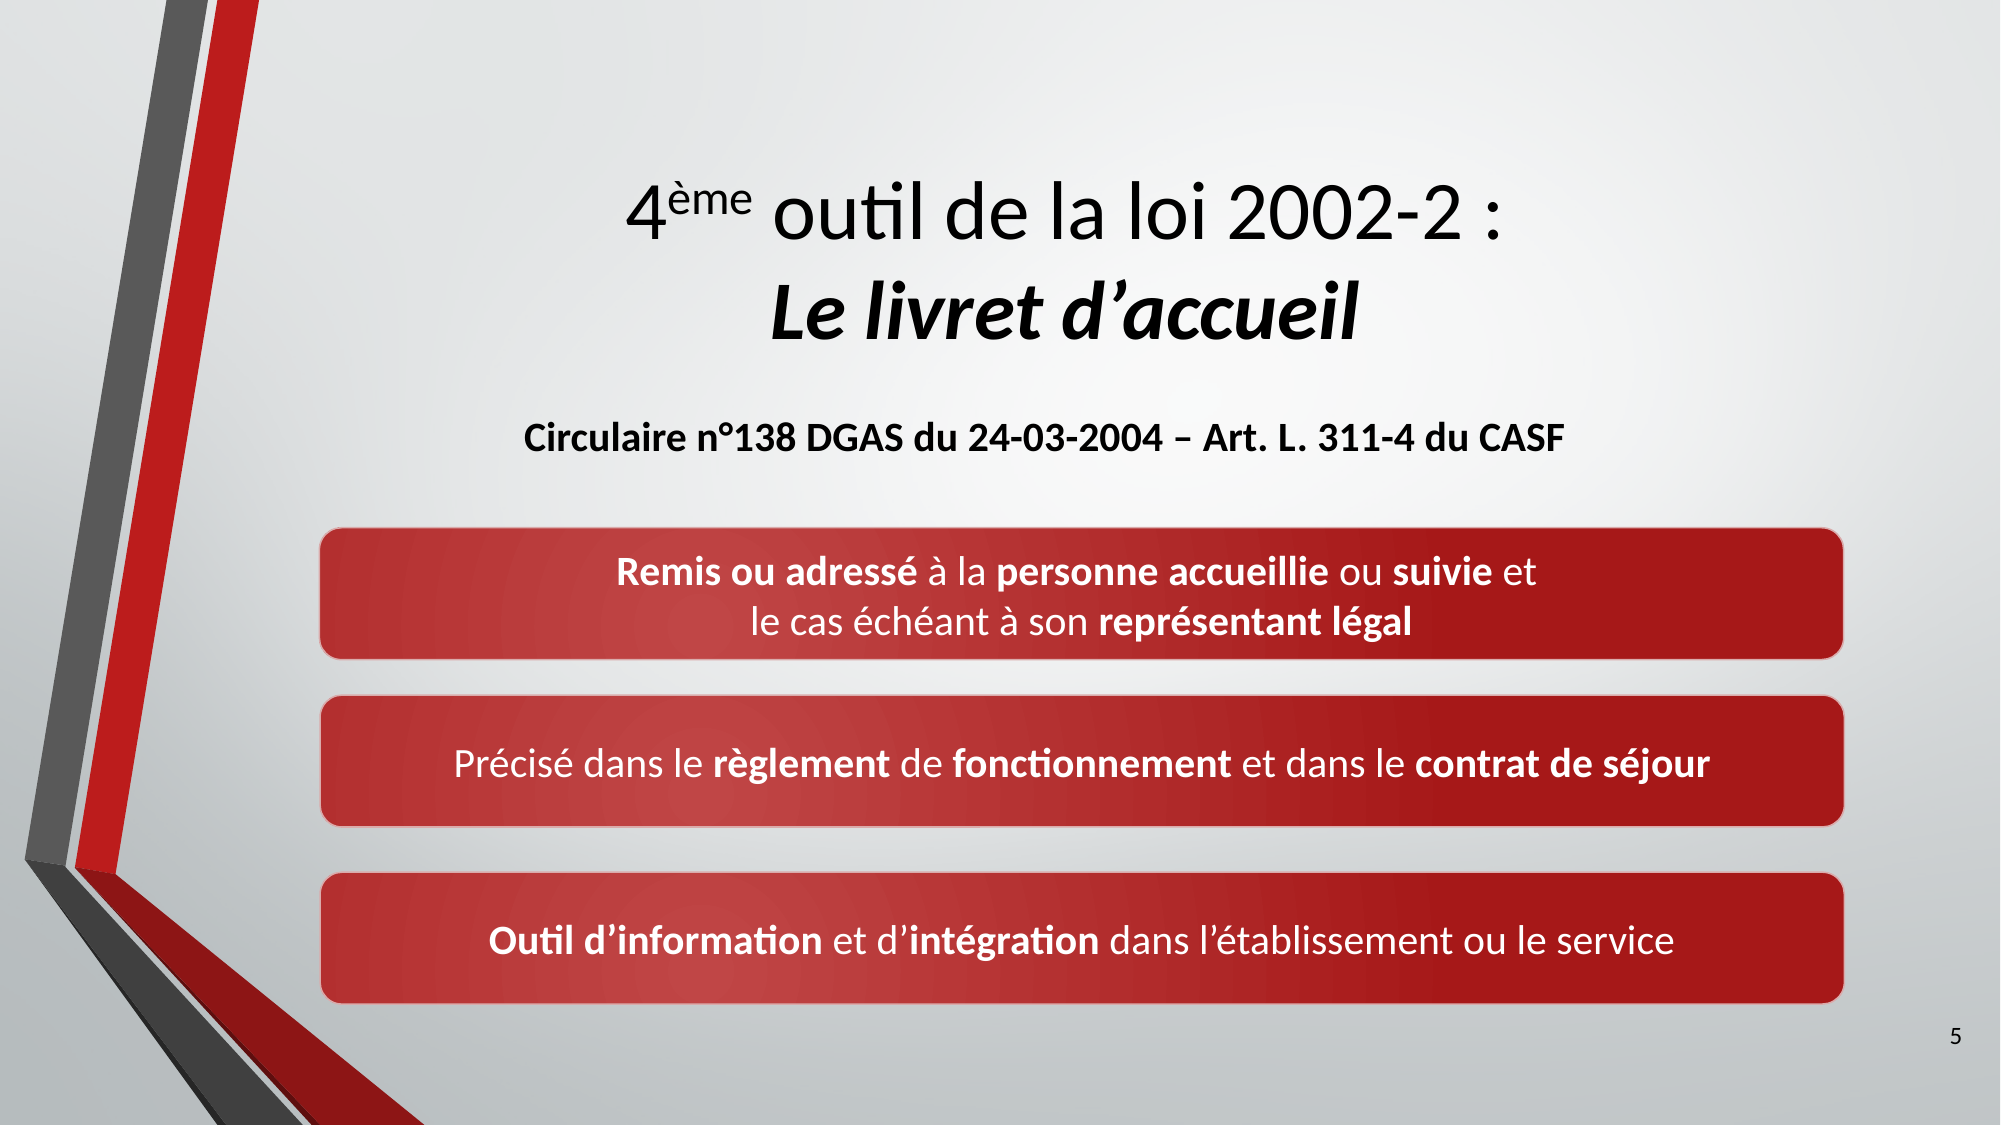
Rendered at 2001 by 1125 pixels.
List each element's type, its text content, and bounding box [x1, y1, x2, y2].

text_box Outil d’information et d’intégration dans l’établissement ou le service [319, 871, 1846, 1005]
text_box Circulaire n°138 DGAS du 24-03-2004 – Art. L. 311-4 du CASF [392, 402, 1698, 468]
title 4ème outil de la loi 2002-2 : Le livret d’accueil [243, 112, 1887, 400]
text_box Remis ou adressé à la personne accueillie ou suivie et le cas échéant à son représentant légal [318, 526, 1845, 661]
slide_number 5 [1886, 1004, 1978, 1064]
text_box Précisé dans le règlement de fonctionnement et dans le contrat de séjour [319, 694, 1846, 828]
